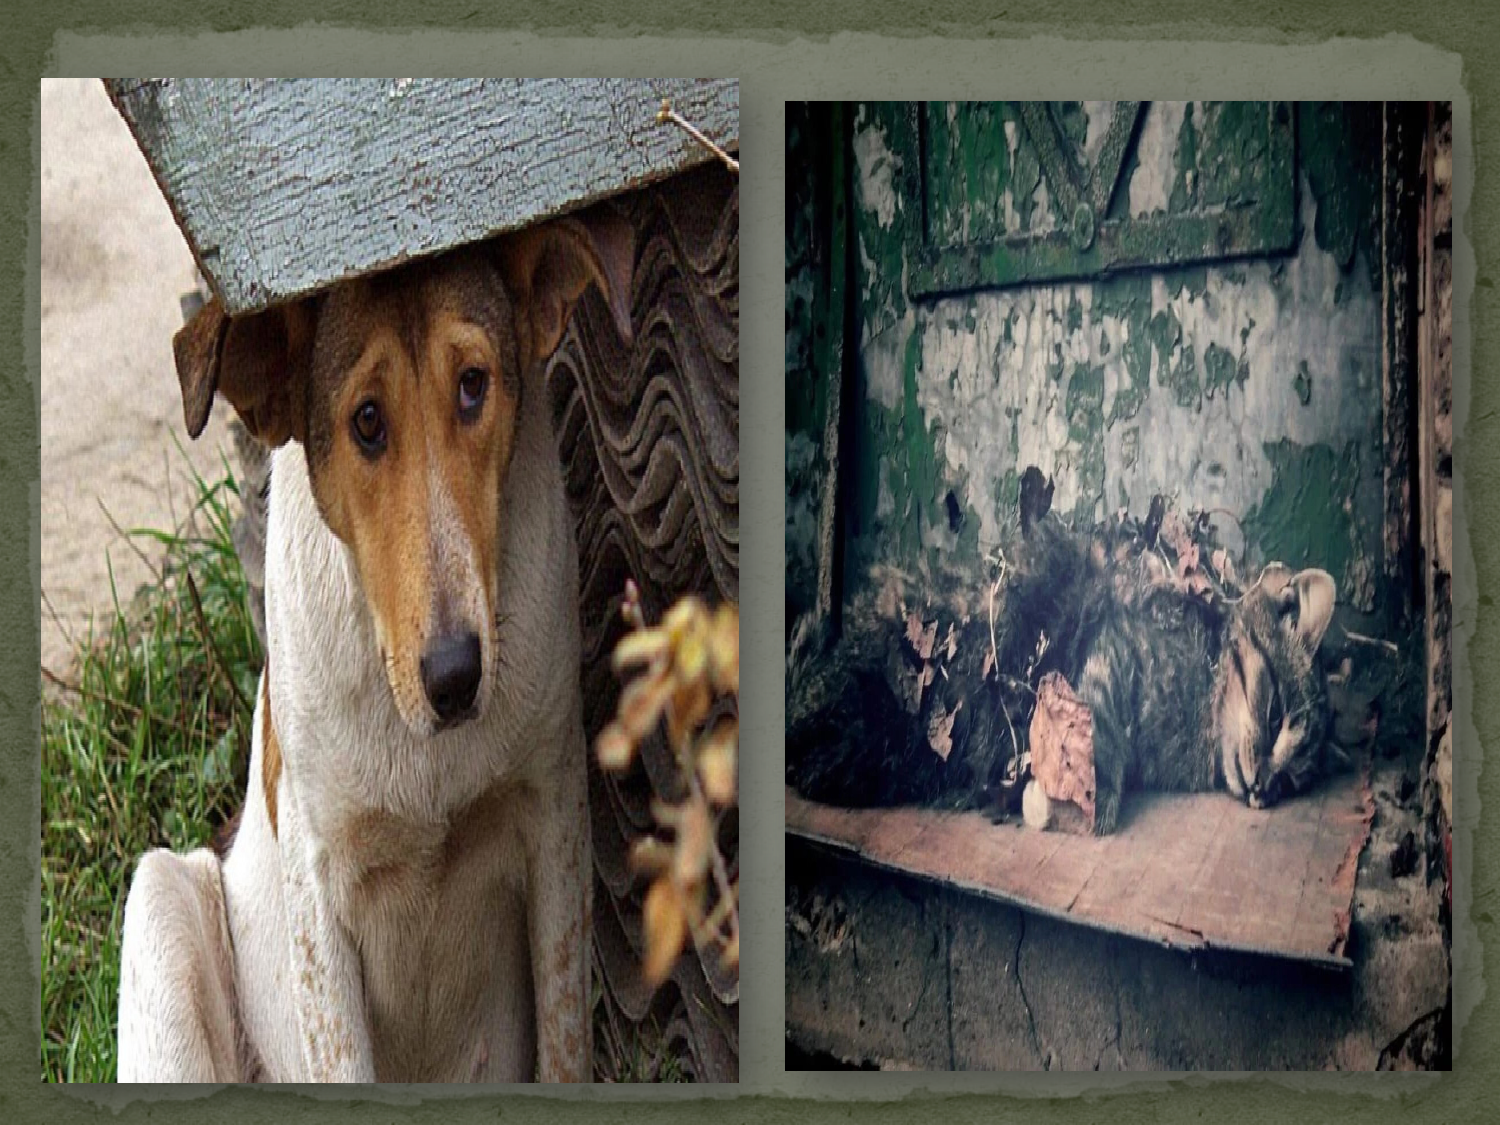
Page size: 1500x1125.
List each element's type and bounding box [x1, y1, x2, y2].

list [44, 81, 737, 1081]
list [788, 104, 1449, 1069]
